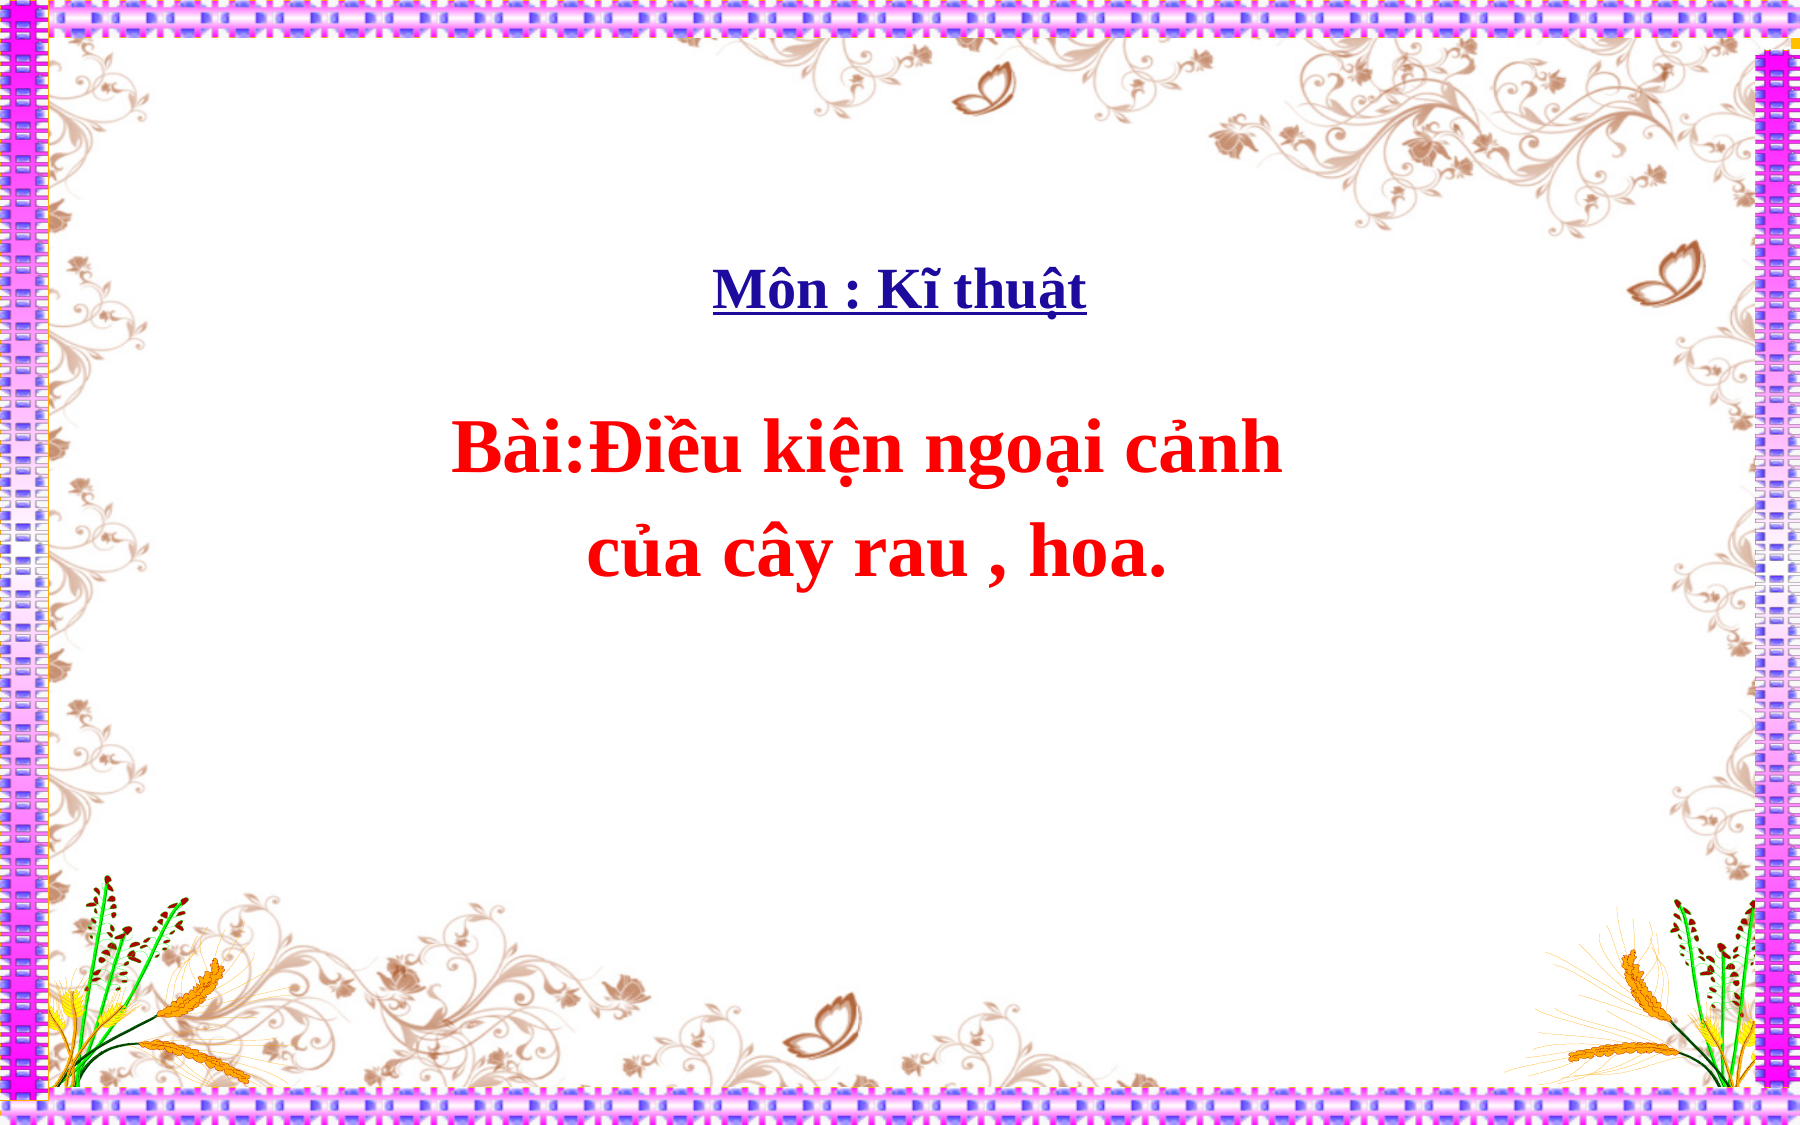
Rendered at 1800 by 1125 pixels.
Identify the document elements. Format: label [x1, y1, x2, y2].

text_box [0, 0, 1800, 1125]
